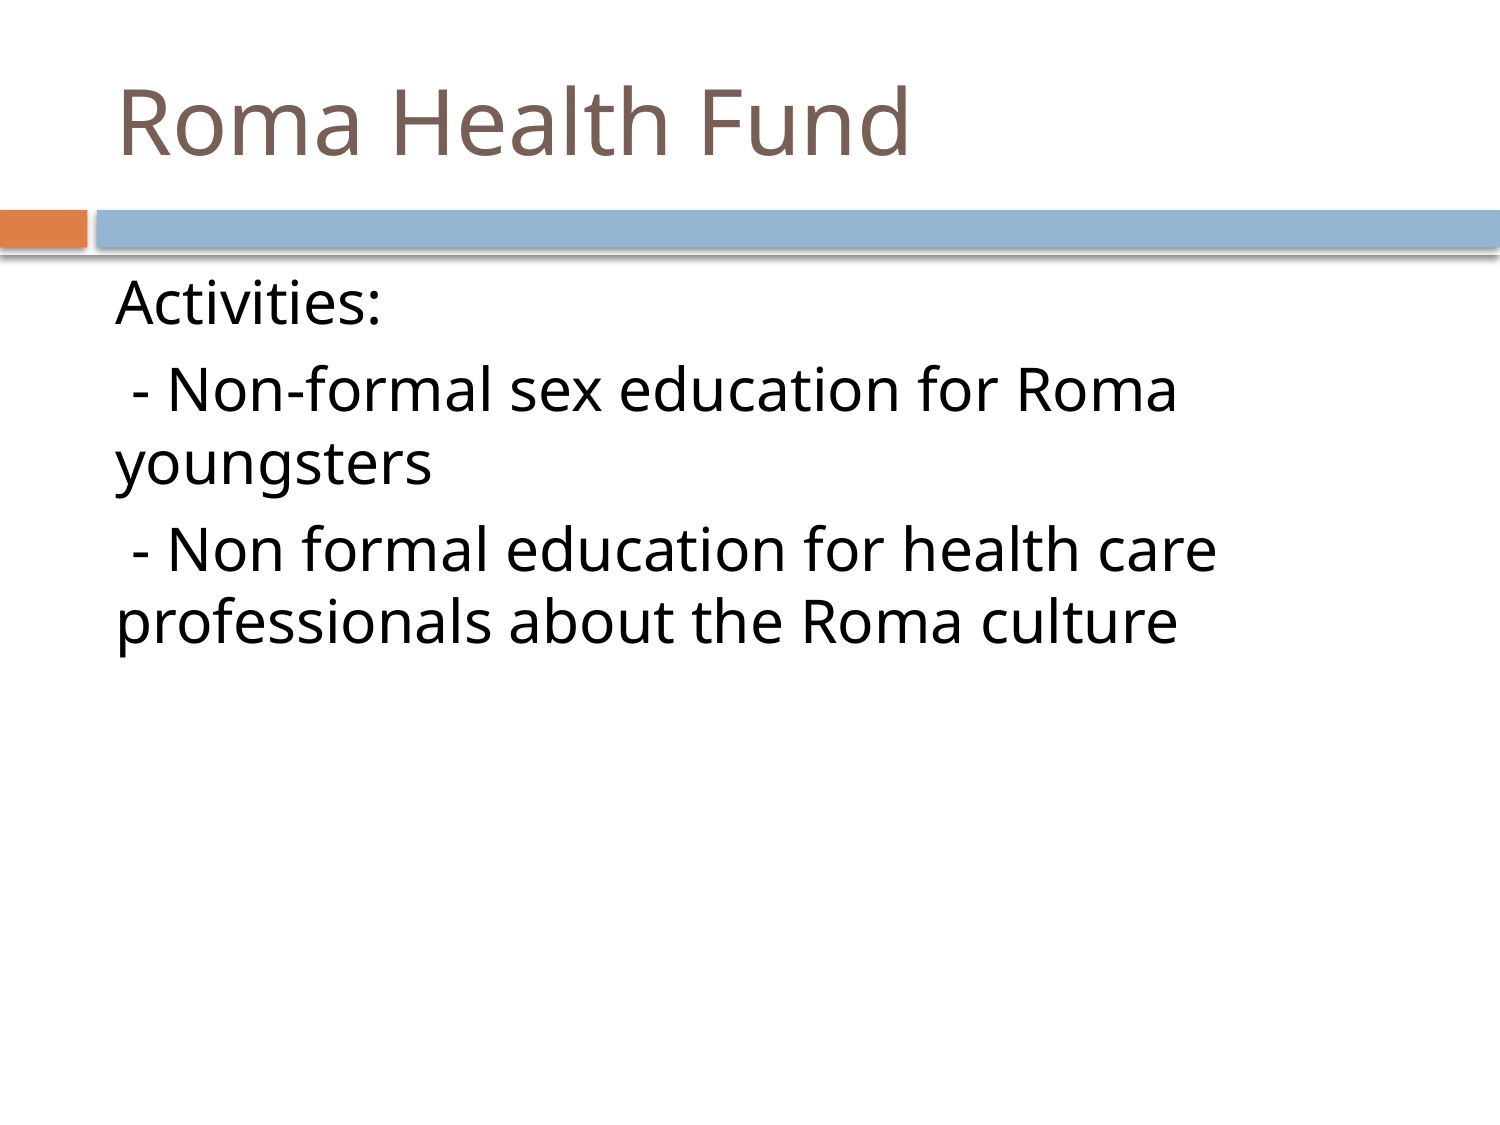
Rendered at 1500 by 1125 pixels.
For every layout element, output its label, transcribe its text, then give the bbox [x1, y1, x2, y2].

list Activities: - Non-formal sex education for Roma youngsters - Non formal education for health care professionals about the Roma culture [100, 256, 1438, 995]
title Roma Health Fund [100, 37, 1438, 200]
